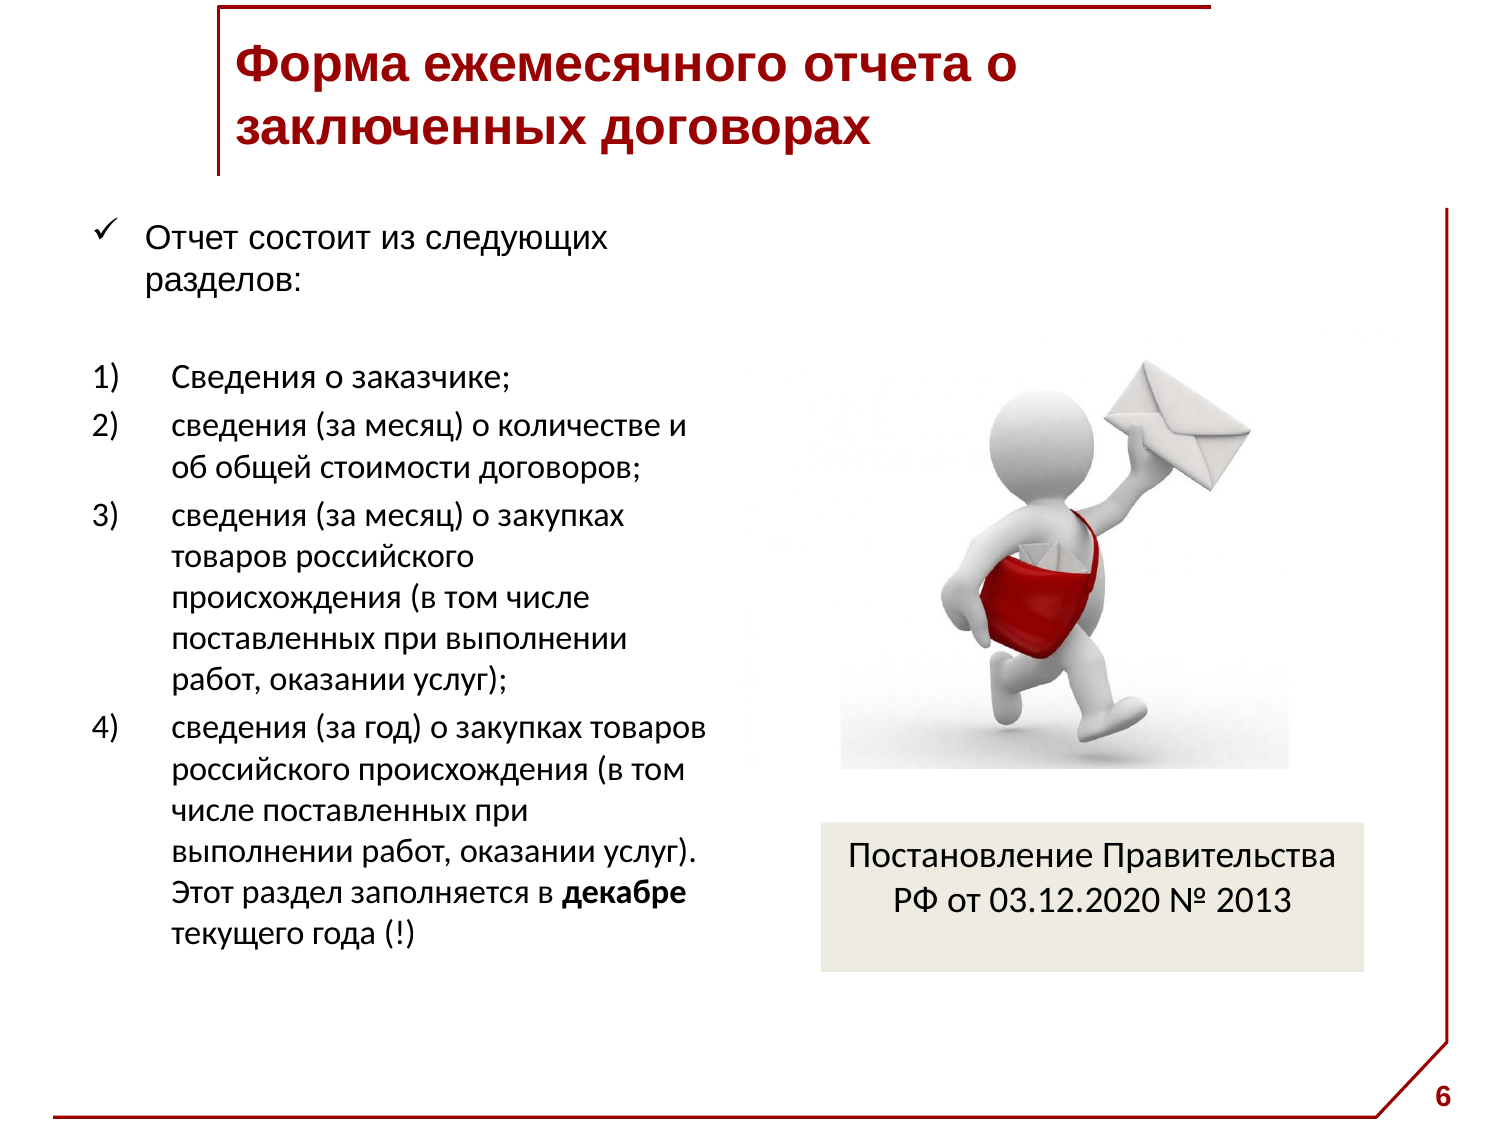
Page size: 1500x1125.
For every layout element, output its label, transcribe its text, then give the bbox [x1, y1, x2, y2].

title Форма ежемесячного отчета о заключенных договорах [220, 7, 1211, 178]
list Отчет состоит из следующих разделов: Сведения о заказчике; сведения (за месяц) о количестве и об общей стоимости договоров; сведения (за месяц) о закупках товаров российского происхождения (в том числе поставленных при выполнении работ, оказании услуг); сведения (за год) о закупках товаров российского происхождения (в том числе поставленных при выполнении работ, оказании услуг). Этот раздел заполняется в декабре текущего года (!) [76, 208, 727, 1012]
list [736, 325, 1401, 769]
slide_number 6 [1113, 1064, 1464, 1125]
text_box Постановление Правительства РФ от 03.12.2020 № 2013 [820, 822, 1365, 972]
